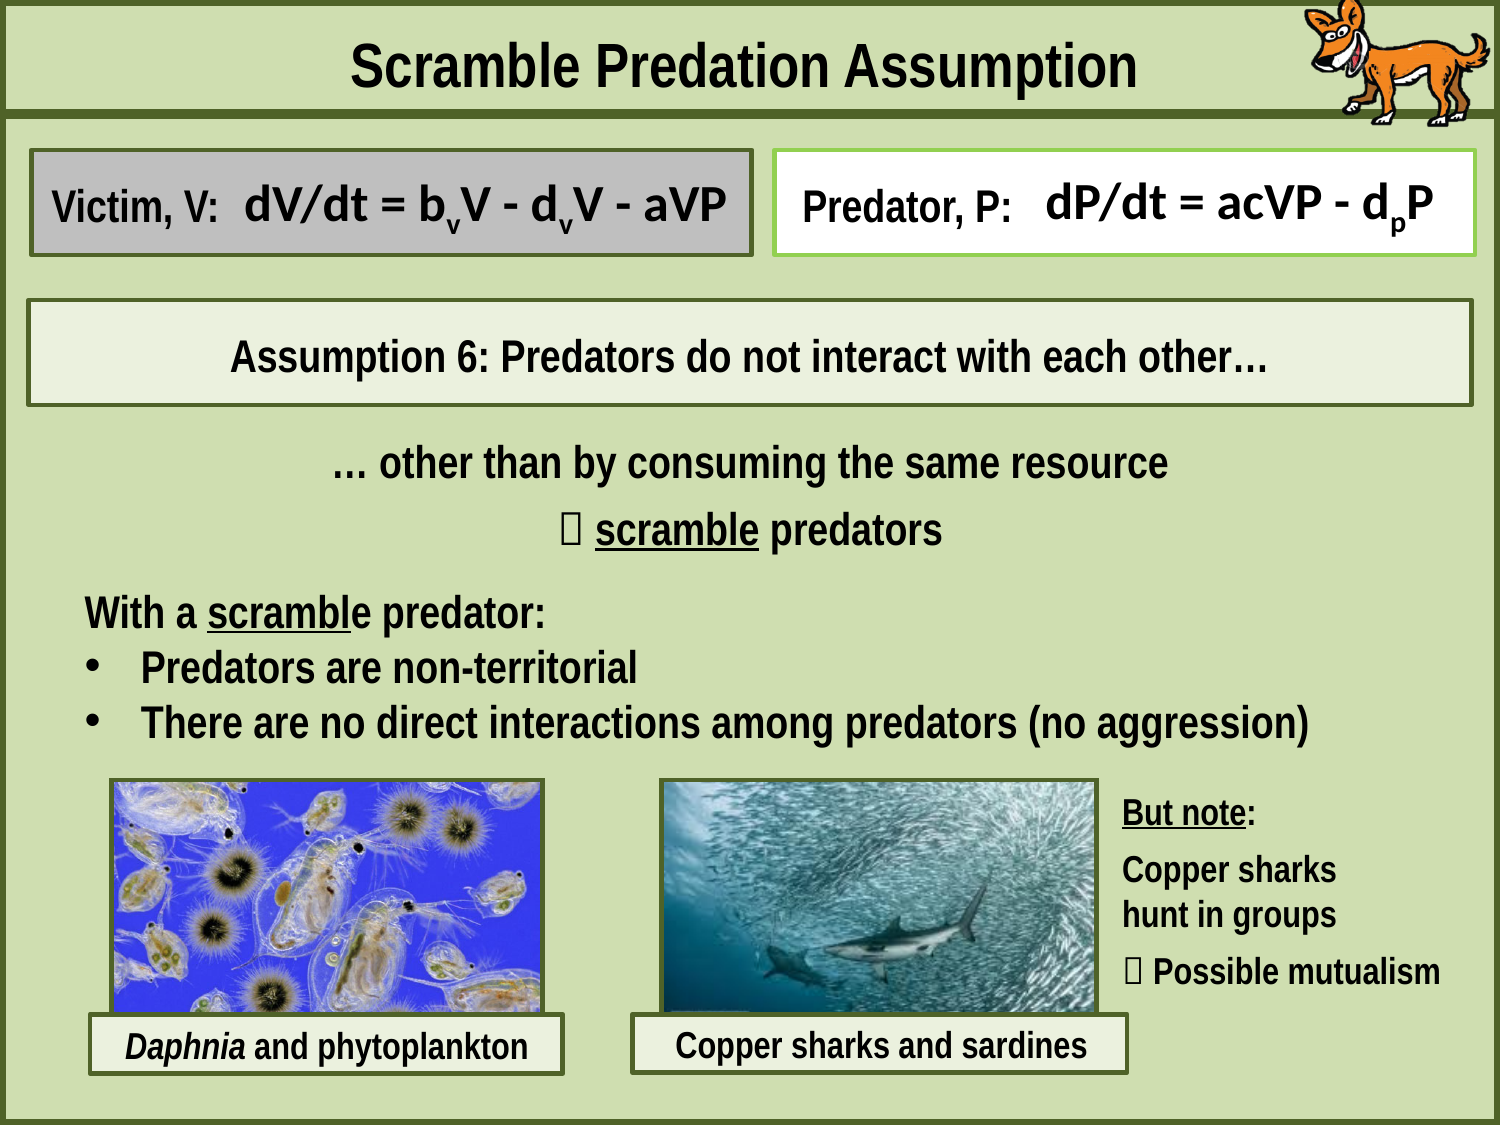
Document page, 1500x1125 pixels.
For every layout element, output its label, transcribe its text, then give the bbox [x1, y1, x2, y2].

text_box dV/dt = bvV - dvV - aVP [206, 161, 765, 248]
text_box [29, 148, 754, 257]
text_box … other than by consuming the same resource  scramble predators [287, 425, 1213, 563]
text_box dP/dt = acVP - dpP [992, 159, 1487, 246]
text_box With a scramble predator: Predators are non-territorial There are no direct interactions among predators (no aggression) [69, 575, 1400, 755]
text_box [630, 779, 1486, 1074]
picture [1300, 0, 1496, 138]
text_box Scramble Predation Assumption [110, 17, 1381, 108]
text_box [75, 781, 578, 1076]
text_box [27, 298, 1473, 407]
text_box Victim, V: [36, 169, 206, 239]
text_box Predator, P: [787, 169, 992, 239]
text_box Assumption 6: Predators do not interact with each other… [53, 319, 1447, 390]
text_box [772, 148, 1477, 257]
